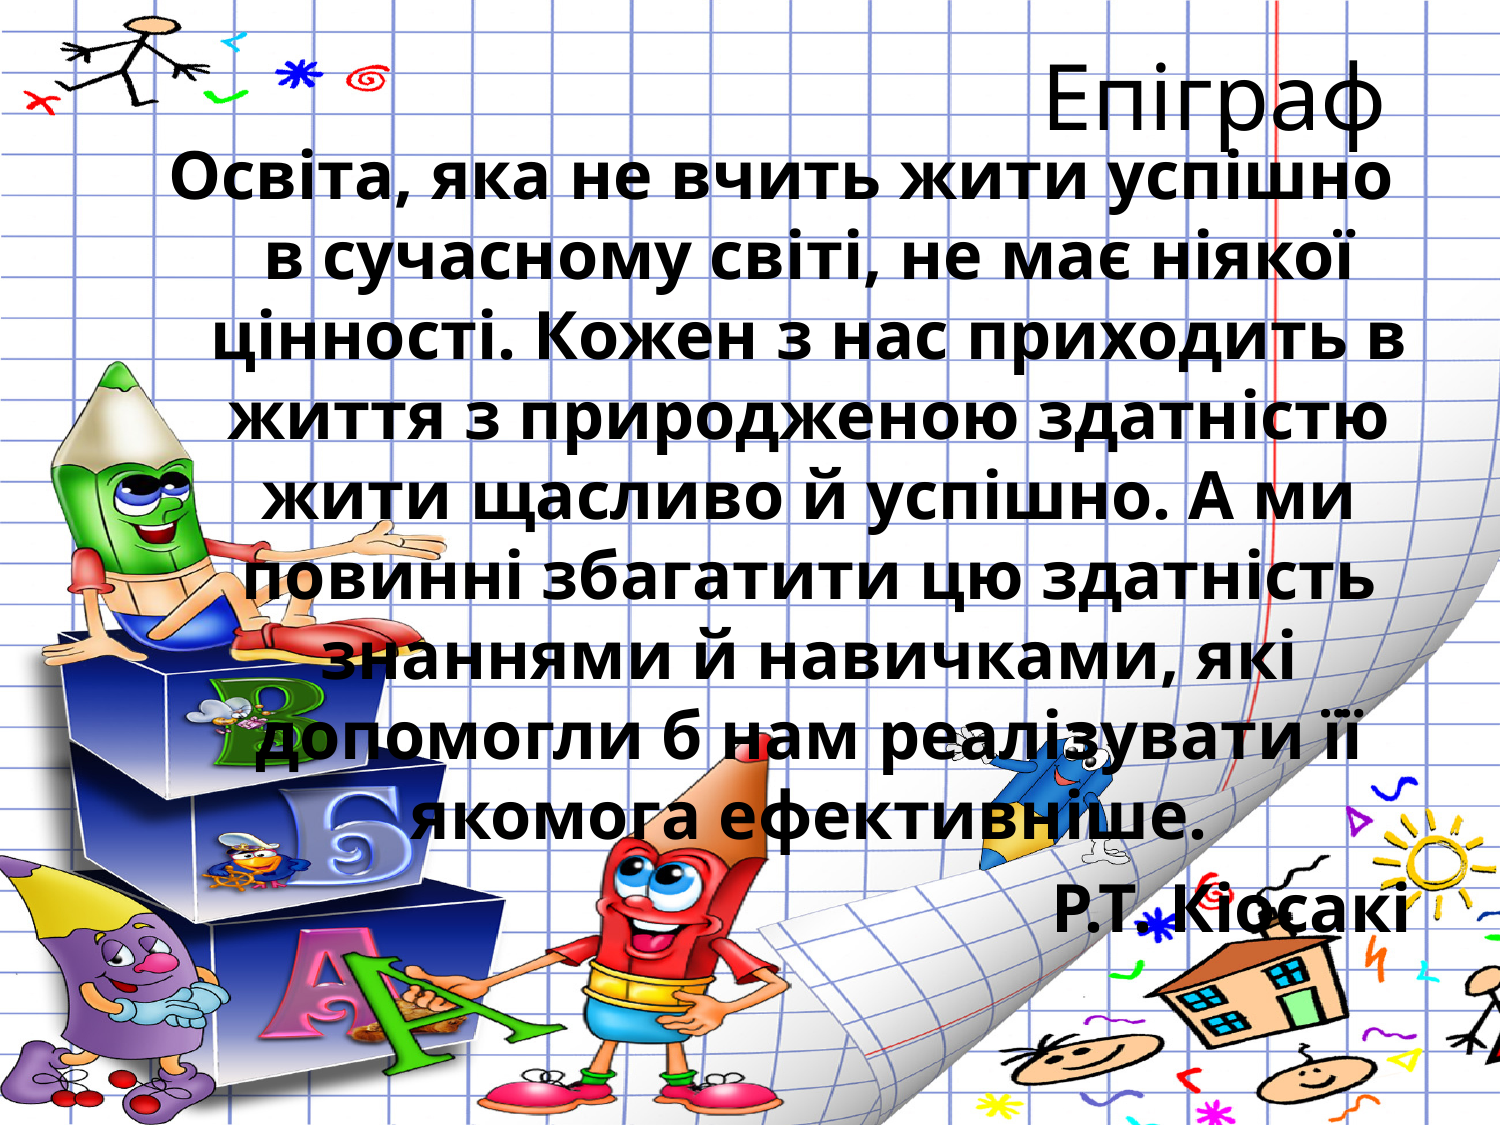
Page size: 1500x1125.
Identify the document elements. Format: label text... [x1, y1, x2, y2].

list Освіта, яка не вчить жити успішно в сучасному світі, не має ніякої цінності. Кожен з нас приходить в життя з природженою здатністю жити щасливо й успішно. А ми повинні збагатити цю здатність знаннями й навичками, які допомогли б нам реалізувати її якомога ефективніше. Р.Т. Кіосакі [135, 125, 1427, 869]
picture [0, 0, 1500, 1125]
title Епіграф [76, 0, 1427, 188]
